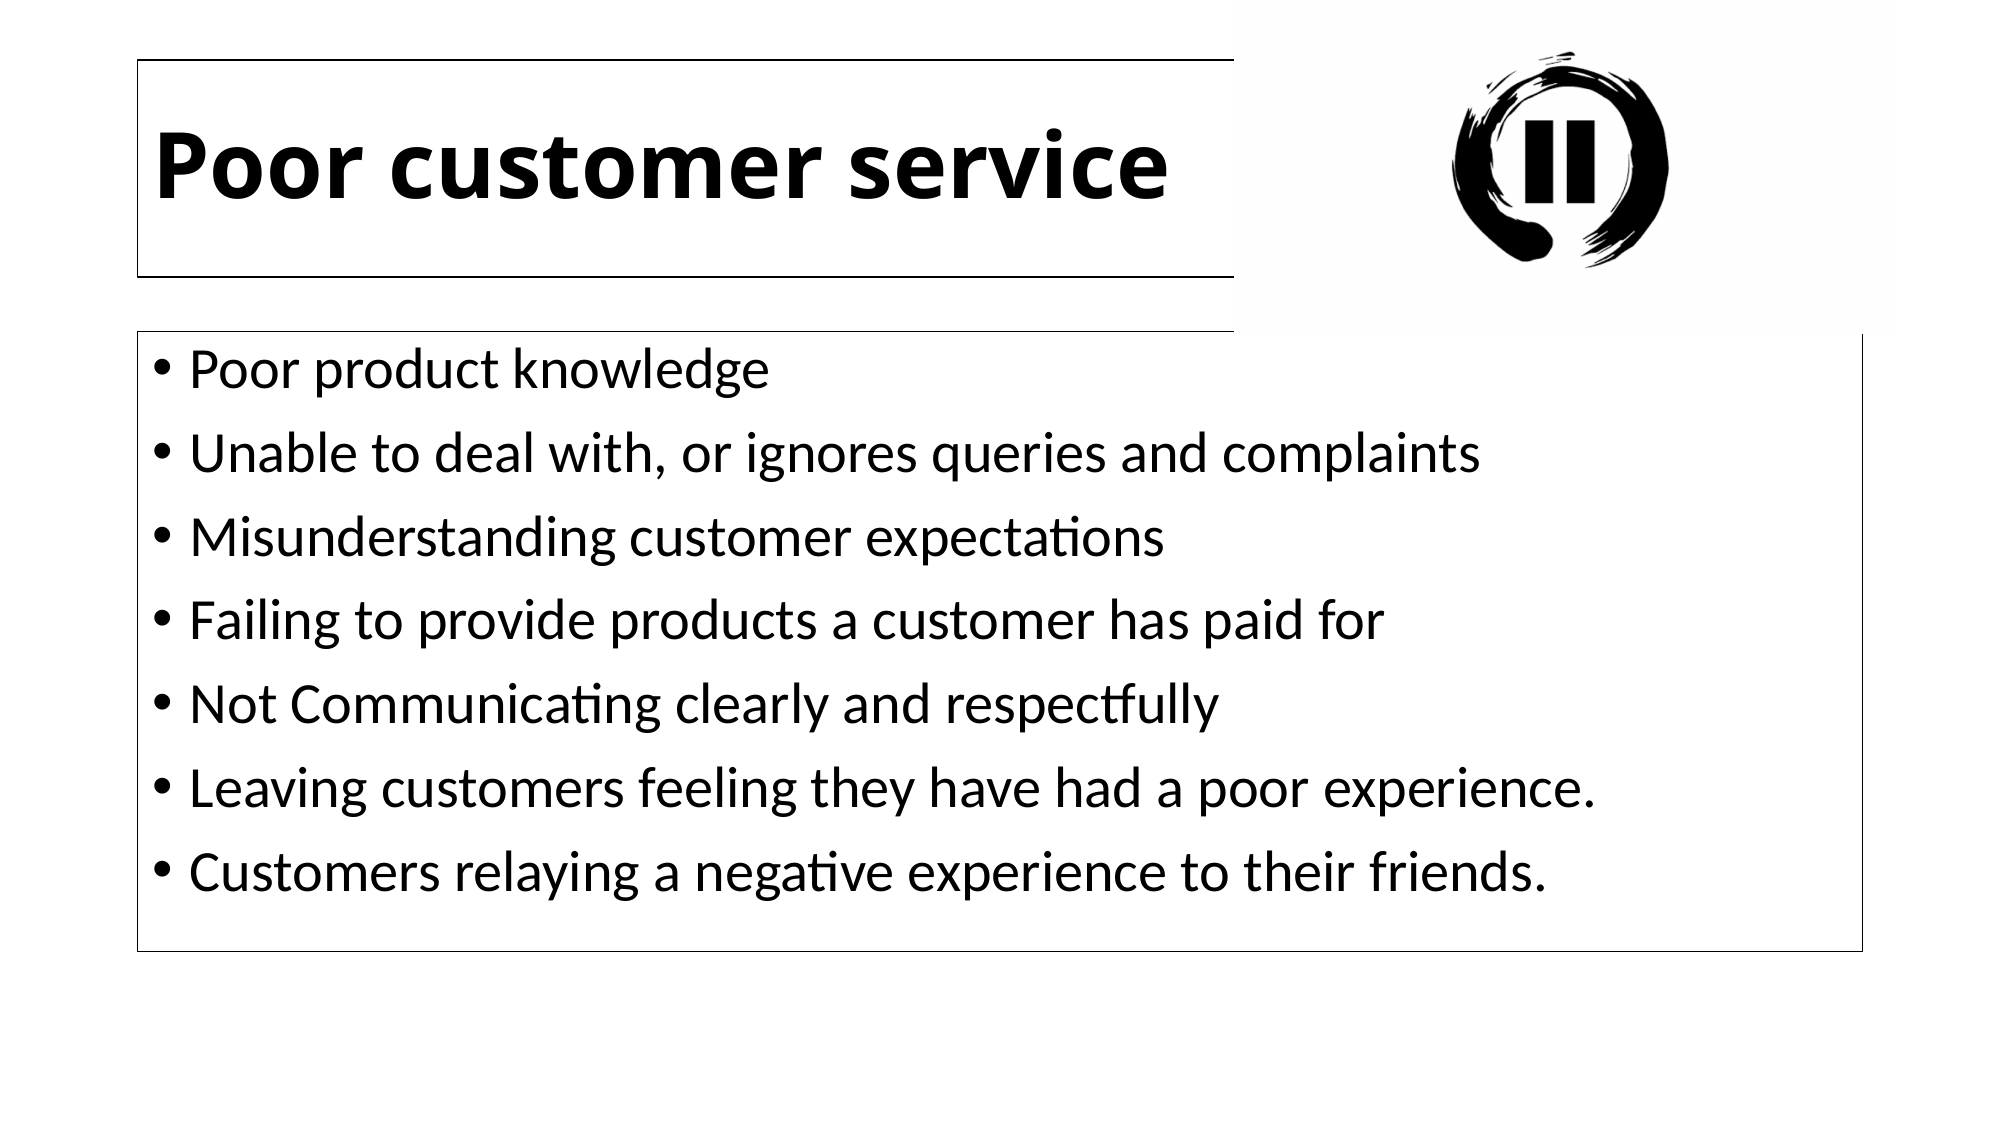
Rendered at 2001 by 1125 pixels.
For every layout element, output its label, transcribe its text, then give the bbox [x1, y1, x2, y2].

title Poor customer service [137, 59, 1233, 278]
picture [1233, 3, 1893, 334]
list Poor product knowledge Unable to deal with, or ignores queries and complaints Misunderstanding customer expectations Failing to provide products a customer has paid for Not Communicating clearly and respectfully Leaving customers feeling they have had a poor experience. Customers relaying a negative experience to their friends. [137, 331, 1863, 952]
